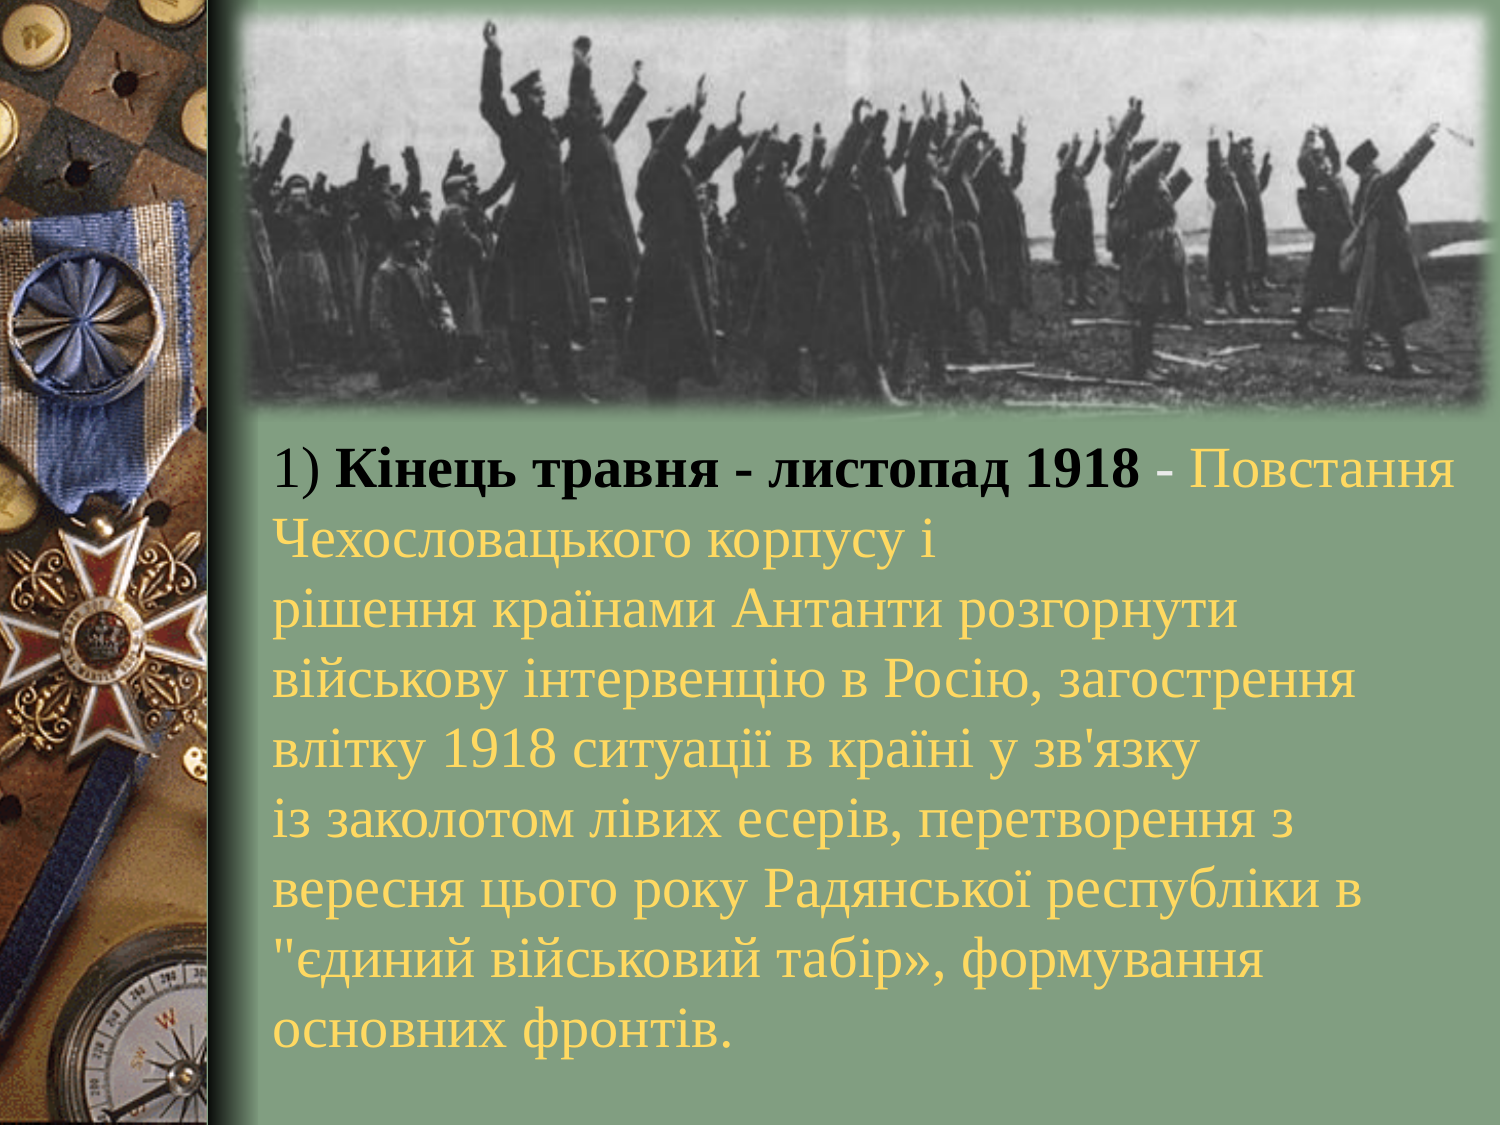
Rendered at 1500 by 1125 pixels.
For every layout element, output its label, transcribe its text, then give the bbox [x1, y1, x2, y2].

text_box 1) Кінець травня - листопад 1918 - Повстання Чехословацького корпусу і рішення країнами Антанти розгорнути військову інтервенцію в Росію, загострення влітку 1918 ситуації в країні у зв'язку із заколотом лівих есерів, перетворення з вересня цього року Радянської республіки в "єдиний військовий табір», формування основних фронтів. [257, 429, 1500, 1067]
picture [226, 0, 1500, 423]
picture [0, 0, 207, 1125]
